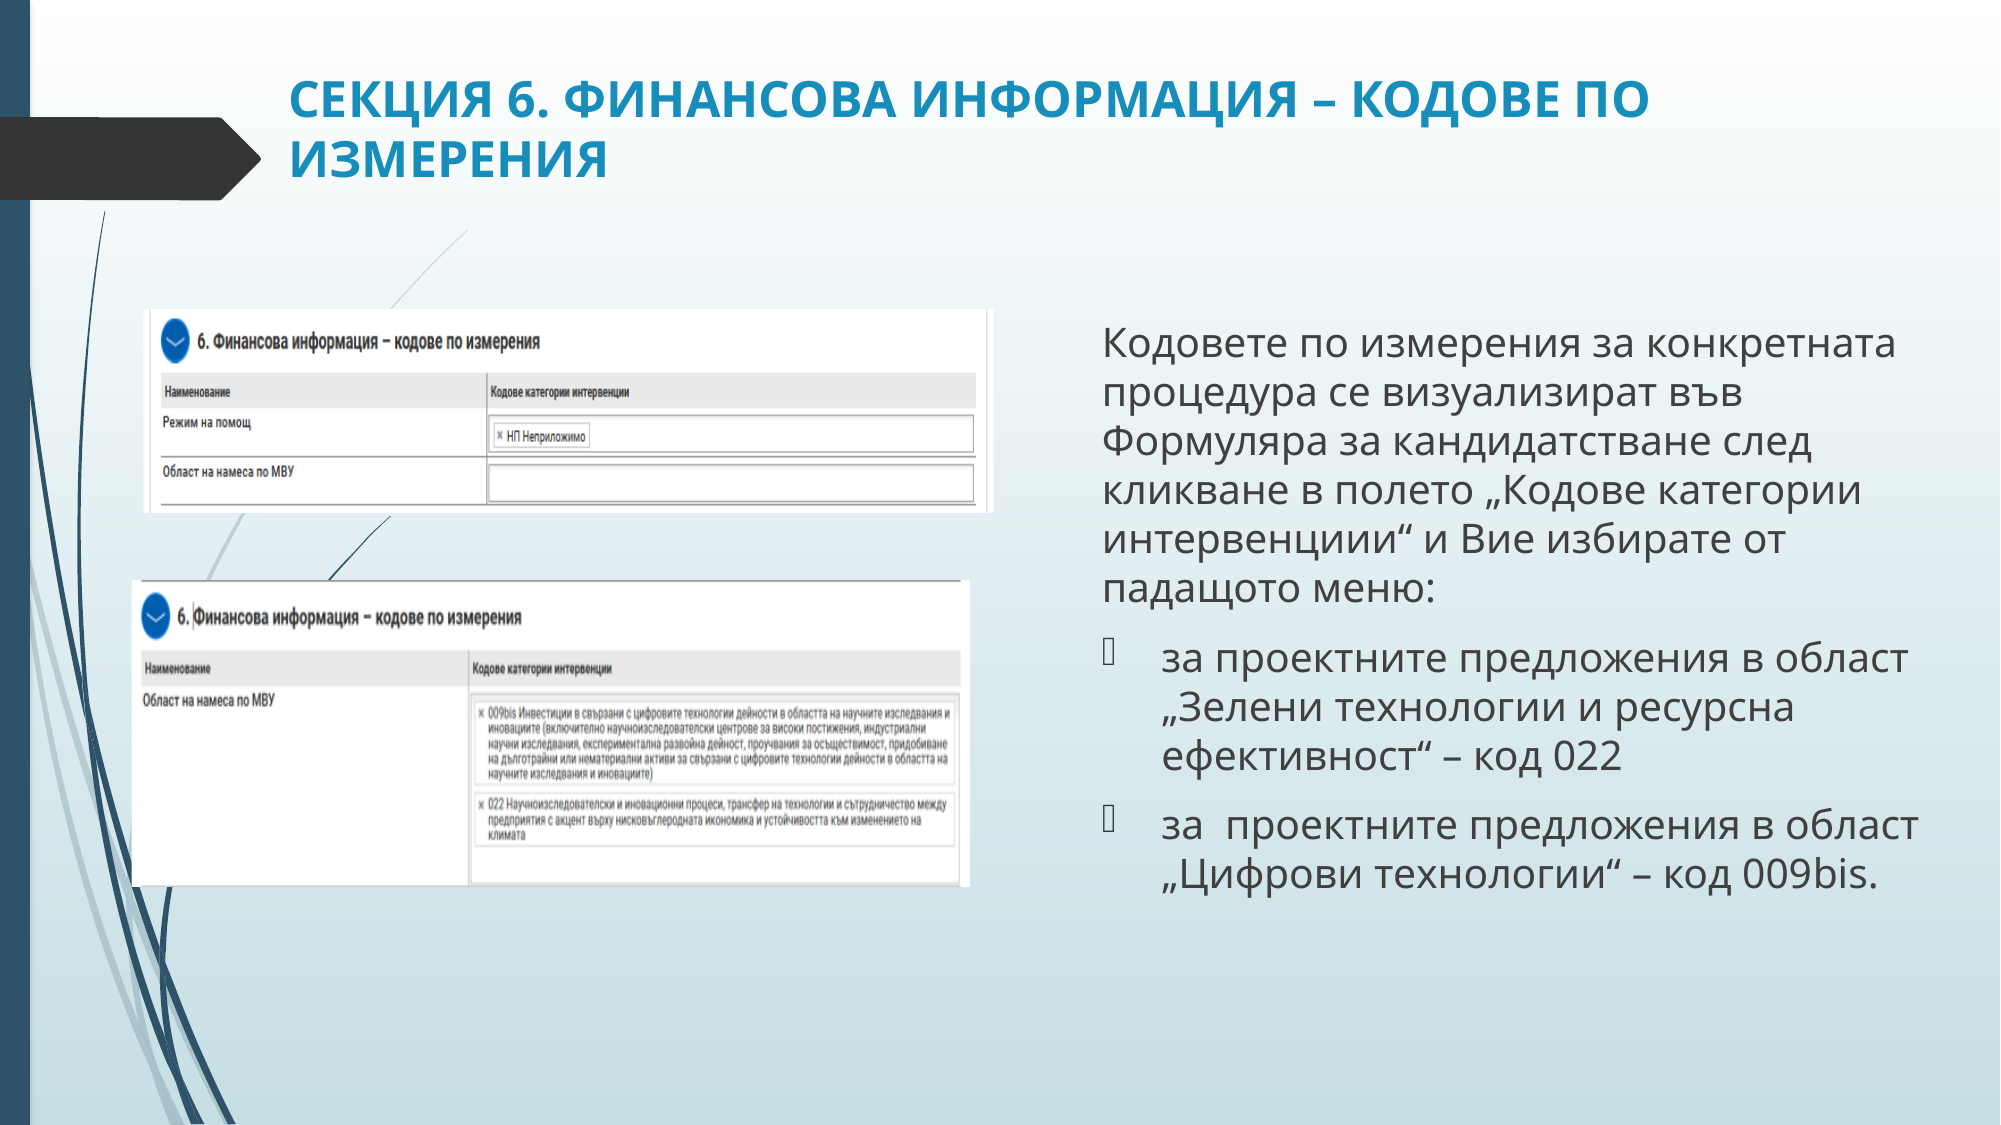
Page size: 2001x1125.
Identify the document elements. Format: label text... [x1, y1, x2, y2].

picture [131, 579, 971, 887]
title секция 6. Финансова информация – кодове по измерения [273, 59, 1863, 221]
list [143, 309, 994, 513]
list Кодовете по измерения за конкретната процедура се визуализират във Формуляра за кандидатстване след кликване в полето „Кодове категории интервенциии“ и Вие избирате от падащото меню: за проектните предложения в област „Зелени технологии и ресурсна ефективност“ – код 022 за проектните предложения в област „Цифрови технологии“ – код 009bis. [1086, 309, 1937, 924]
